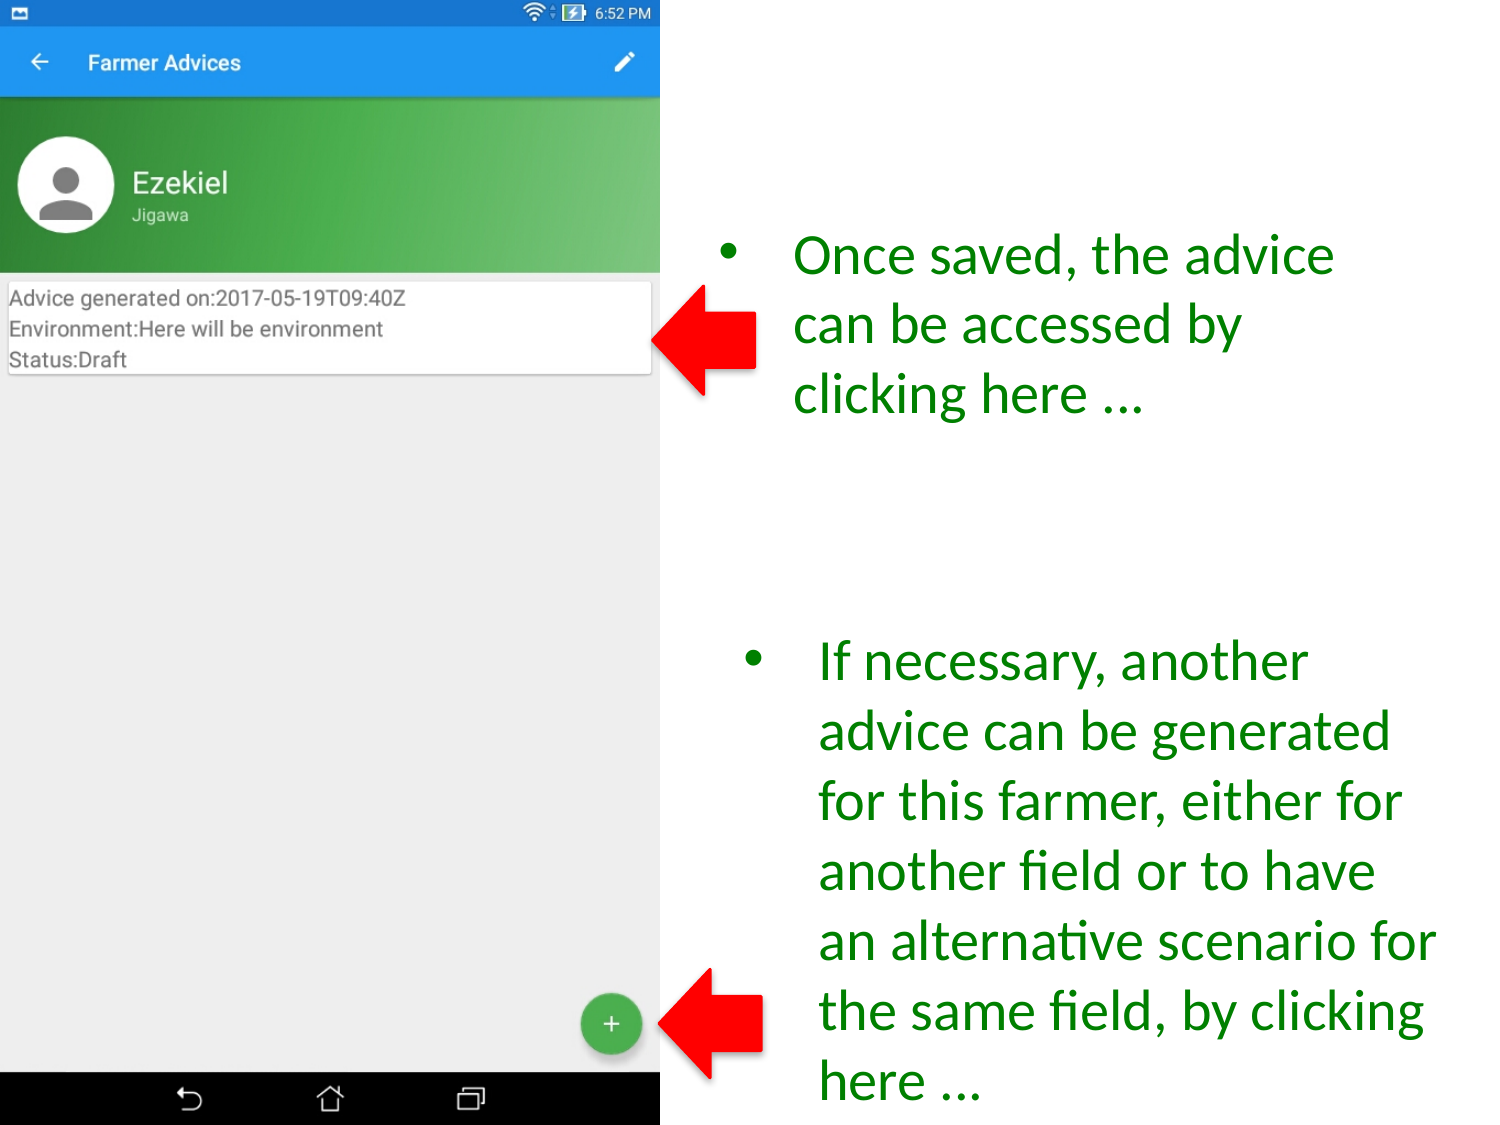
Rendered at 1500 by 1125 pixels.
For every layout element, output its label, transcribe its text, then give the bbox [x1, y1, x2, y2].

picture [0, 0, 660, 1125]
text_box Once saved, the advice can be accessed by clicking here ... [703, 208, 1437, 433]
text_box If necessary, another advice can be generated for this farmer, either for another field or to have an alternative scenario for the same field, by clicking here ... [728, 615, 1462, 1120]
text_box [664, 968, 728, 1079]
text_box [664, 285, 756, 396]
